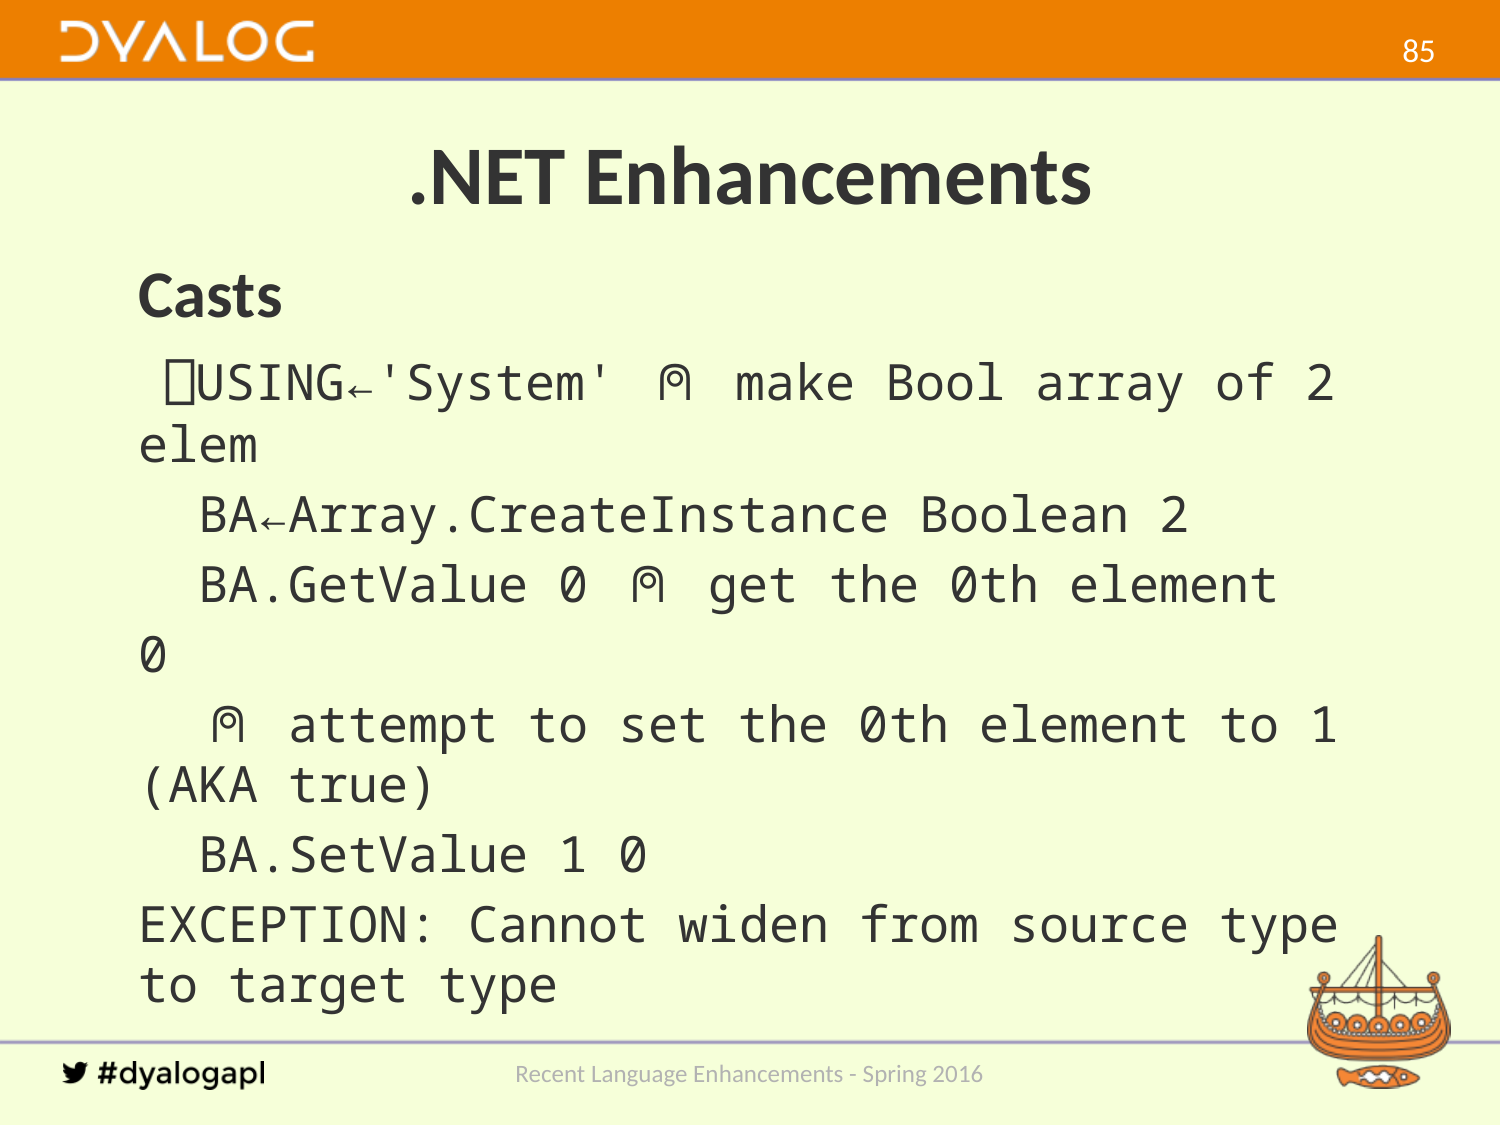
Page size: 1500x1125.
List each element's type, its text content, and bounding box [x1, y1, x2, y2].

list Casts ⎕USING←'System' ⍝ make Bool array of 2 elem BA←Array.CreateInstance Boolean 2 BA.GetValue 0 ⍝ get the 0th element 0 ⍝ attempt to set the 0th element to 1 (AKA true) BA.SetValue 1 0 EXCEPTION: Cannot widen from source type to target type [123, 243, 1376, 953]
footer Recent Language Enhancements - Spring 2016 [395, 1042, 1105, 1103]
title .NET Enhancements [123, 113, 1376, 243]
slide_number 84 [1293, 19, 1451, 79]
picture [0, 0, 1500, 1125]
